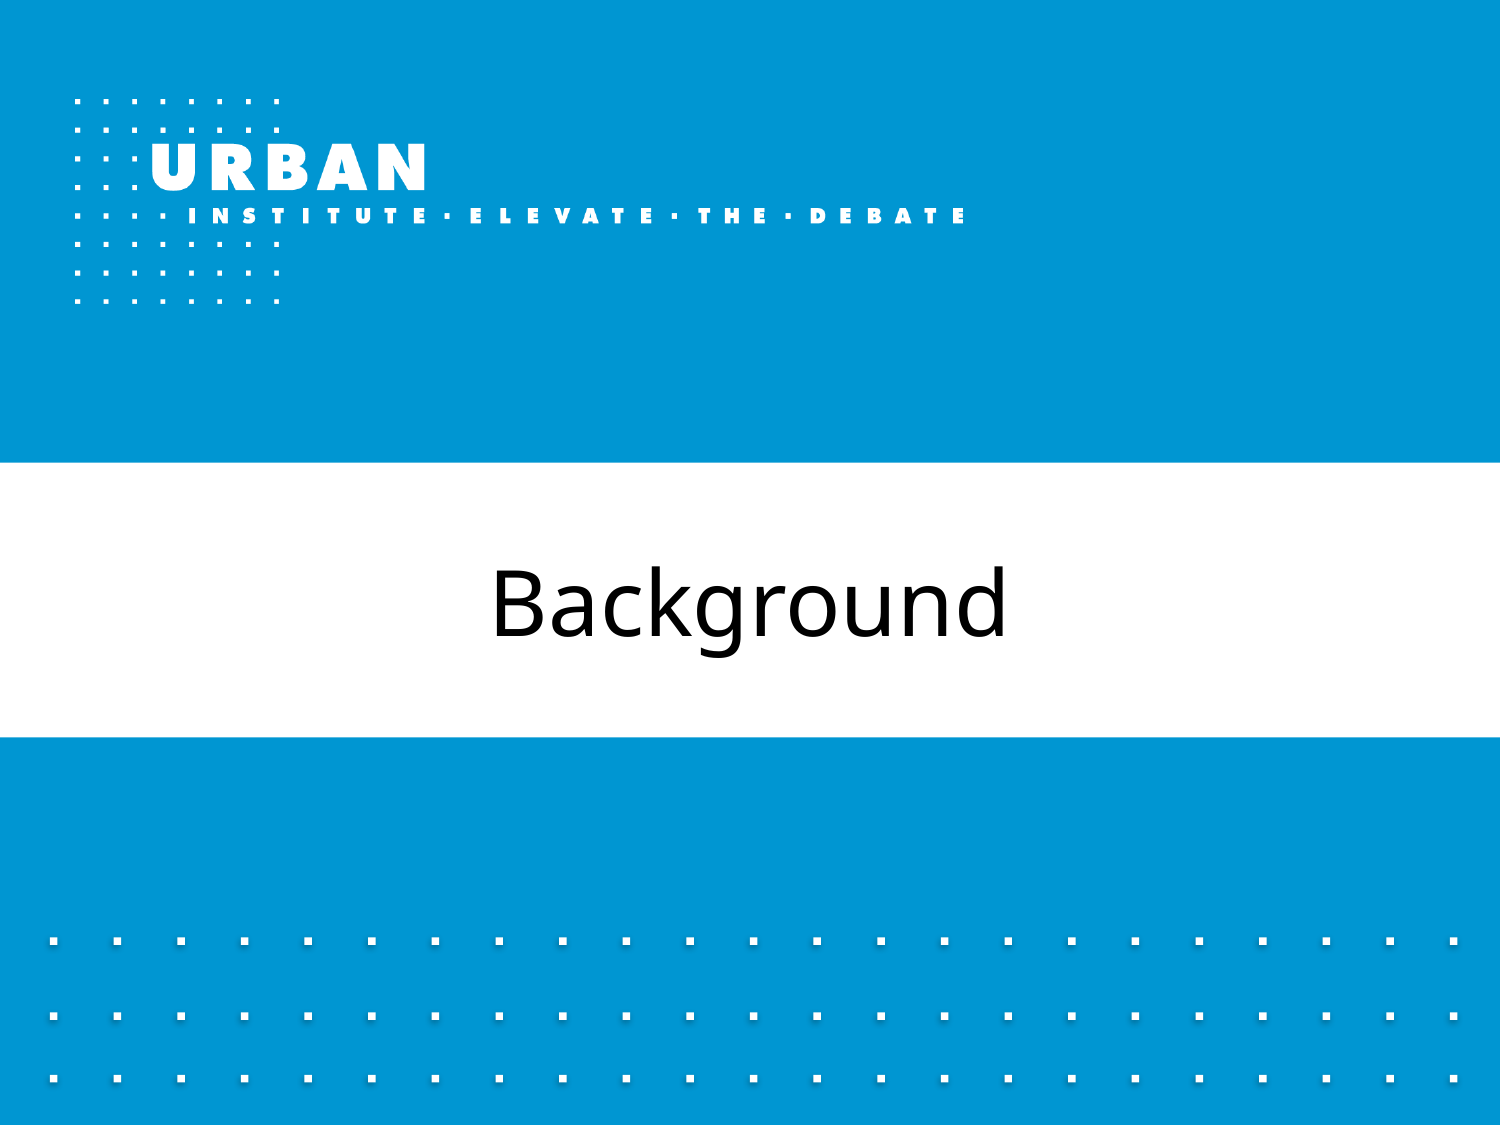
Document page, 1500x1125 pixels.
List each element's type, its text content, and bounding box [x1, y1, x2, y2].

picture [273, 209, 283, 223]
picture [896, 209, 910, 223]
picture [244, 208, 254, 223]
picture [328, 209, 339, 223]
picture [385, 209, 396, 223]
picture [868, 209, 880, 223]
picture [811, 209, 825, 223]
picture [583, 209, 598, 223]
picture [304, 209, 308, 223]
text_box Background [0, 460, 1500, 740]
picture [268, 144, 307, 190]
picture [214, 209, 227, 223]
picture [556, 209, 569, 223]
picture [318, 144, 366, 190]
picture [414, 209, 424, 223]
picture [925, 209, 936, 223]
picture [954, 209, 962, 223]
picture [755, 209, 764, 223]
picture [190, 209, 194, 223]
picture [471, 209, 480, 223]
picture [699, 209, 710, 223]
picture [501, 209, 510, 223]
picture [841, 209, 850, 223]
picture [357, 209, 370, 223]
picture [528, 209, 538, 223]
picture [642, 209, 651, 223]
picture [613, 209, 623, 223]
picture [725, 209, 738, 223]
picture [212, 144, 254, 190]
picture [153, 144, 194, 190]
picture [379, 144, 424, 190]
